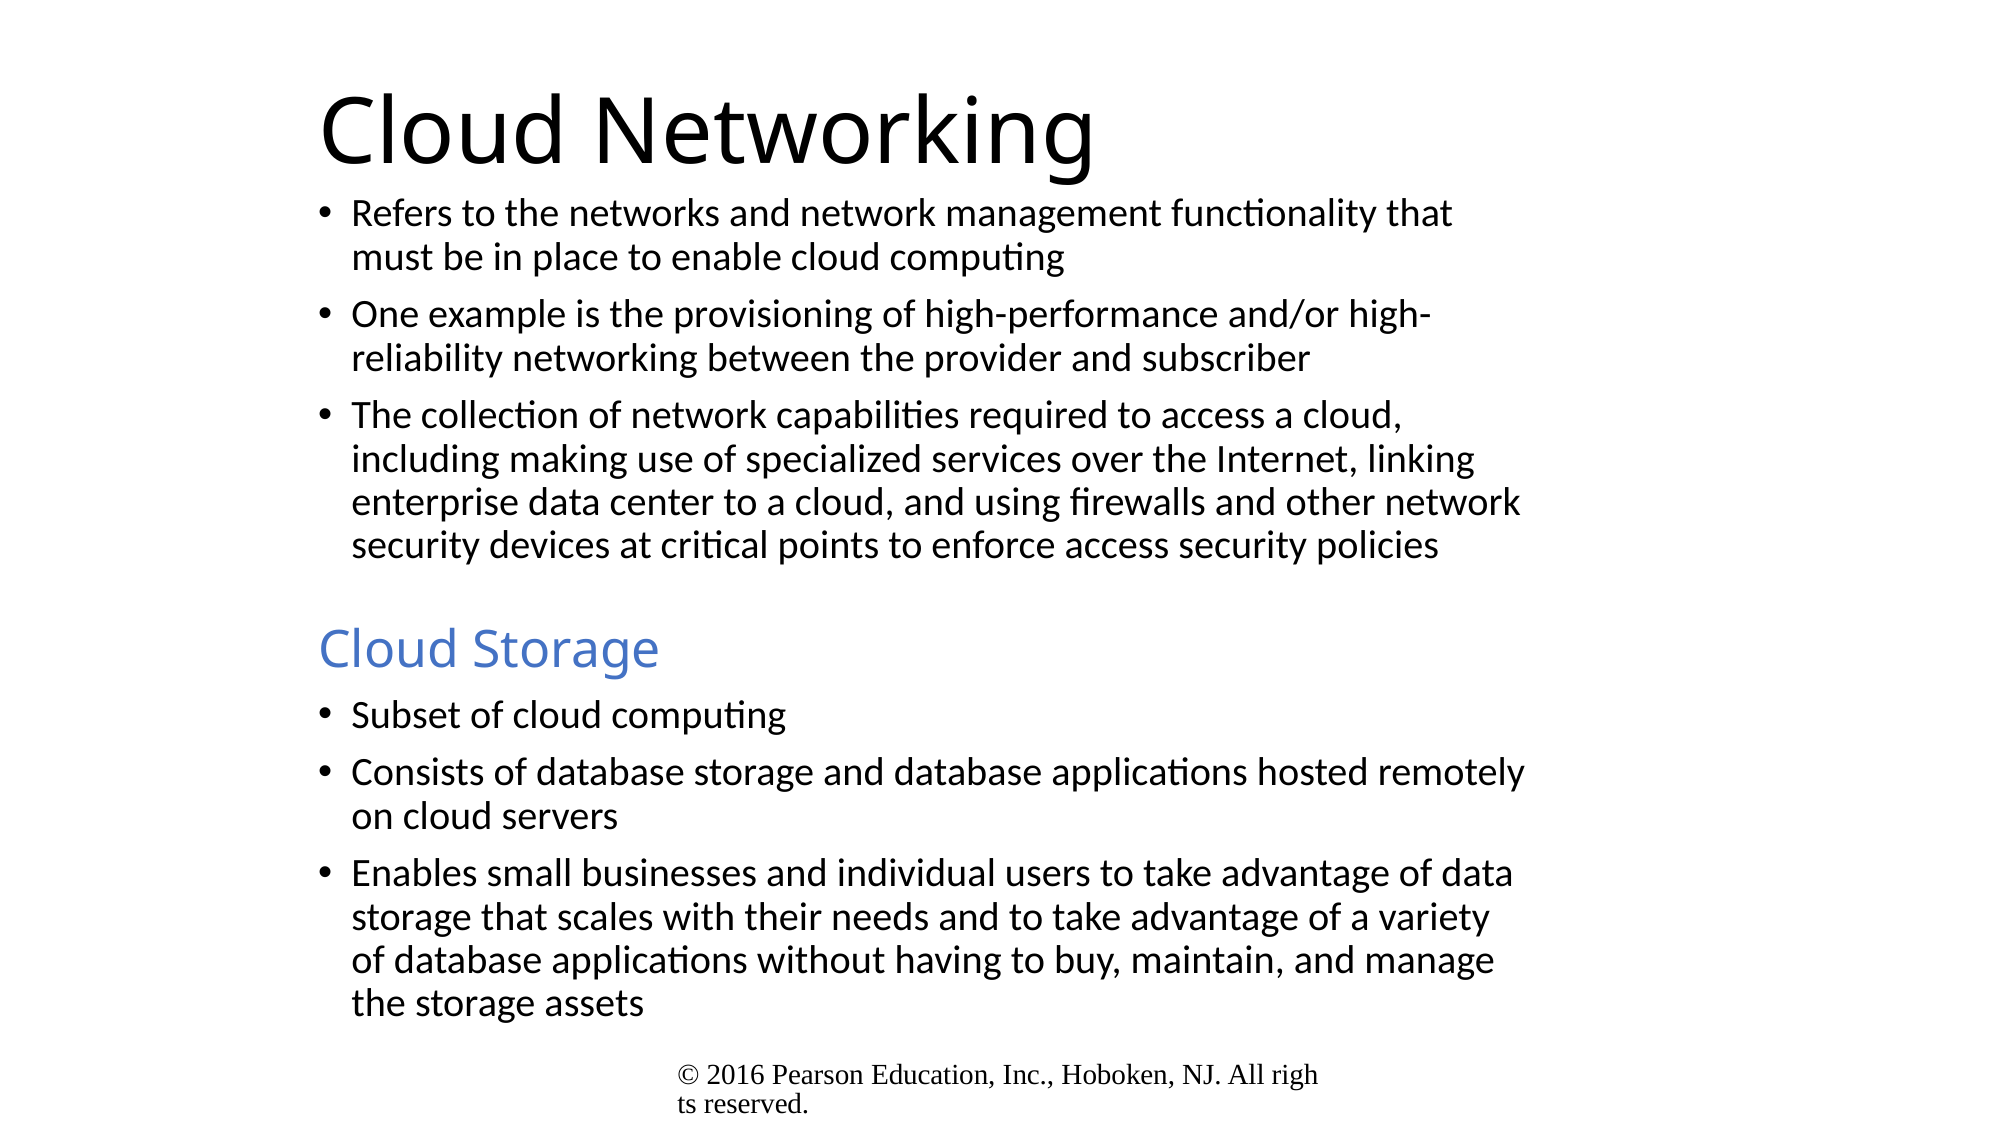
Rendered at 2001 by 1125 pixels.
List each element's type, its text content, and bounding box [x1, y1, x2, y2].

title Cloud Networking [303, 42, 1543, 184]
list Refers to the networks and network management functionality that must be in place to enable cloud computing One example is the provisioning of high-performance and/or high-reliability networking between the provider and subscriber The collection of network capabilities required to access a cloud, including making use of specialized services over the Internet, linking enterprise data center to a cloud, and using firewalls and other network security devices at critical points to enforce access security policies Cloud Storage Subset of cloud computing Consists of database storage and database applications hosted remotely on cloud servers Enables small businesses and individual users to take advantage of data storage that scales with their needs and to take advantage of a variety of database applications without having to buy, maintain, and manage the storage assets [303, 184, 1543, 1071]
footer © 2016 Pearson Education, Inc., Hoboken, NJ. All rights reserved. [662, 1042, 1338, 1103]
